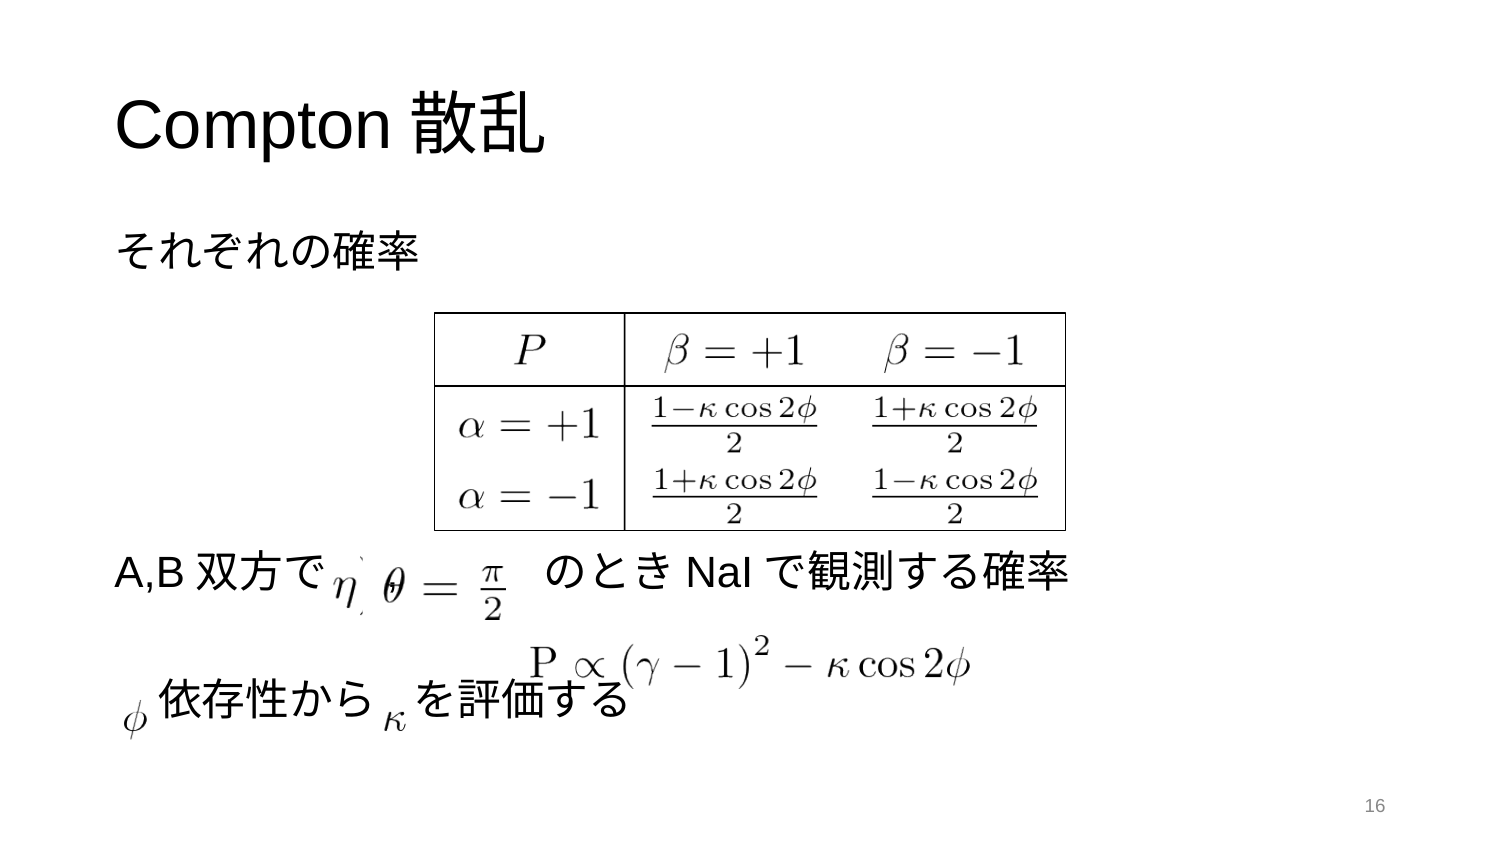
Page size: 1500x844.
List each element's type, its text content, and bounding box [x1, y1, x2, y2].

slide_number ‹#› [1059, 782, 1397, 827]
picture [324, 517, 363, 645]
picture [122, 688, 147, 743]
list それぞれの確率 A,B双方で , のときNaIで観測する確率 依存性から を評価する [103, 224, 1397, 760]
picture [435, 313, 1065, 531]
picture [383, 566, 506, 621]
picture [374, 688, 414, 743]
picture [530, 635, 970, 690]
title Compton散乱 [103, 44, 1397, 208]
